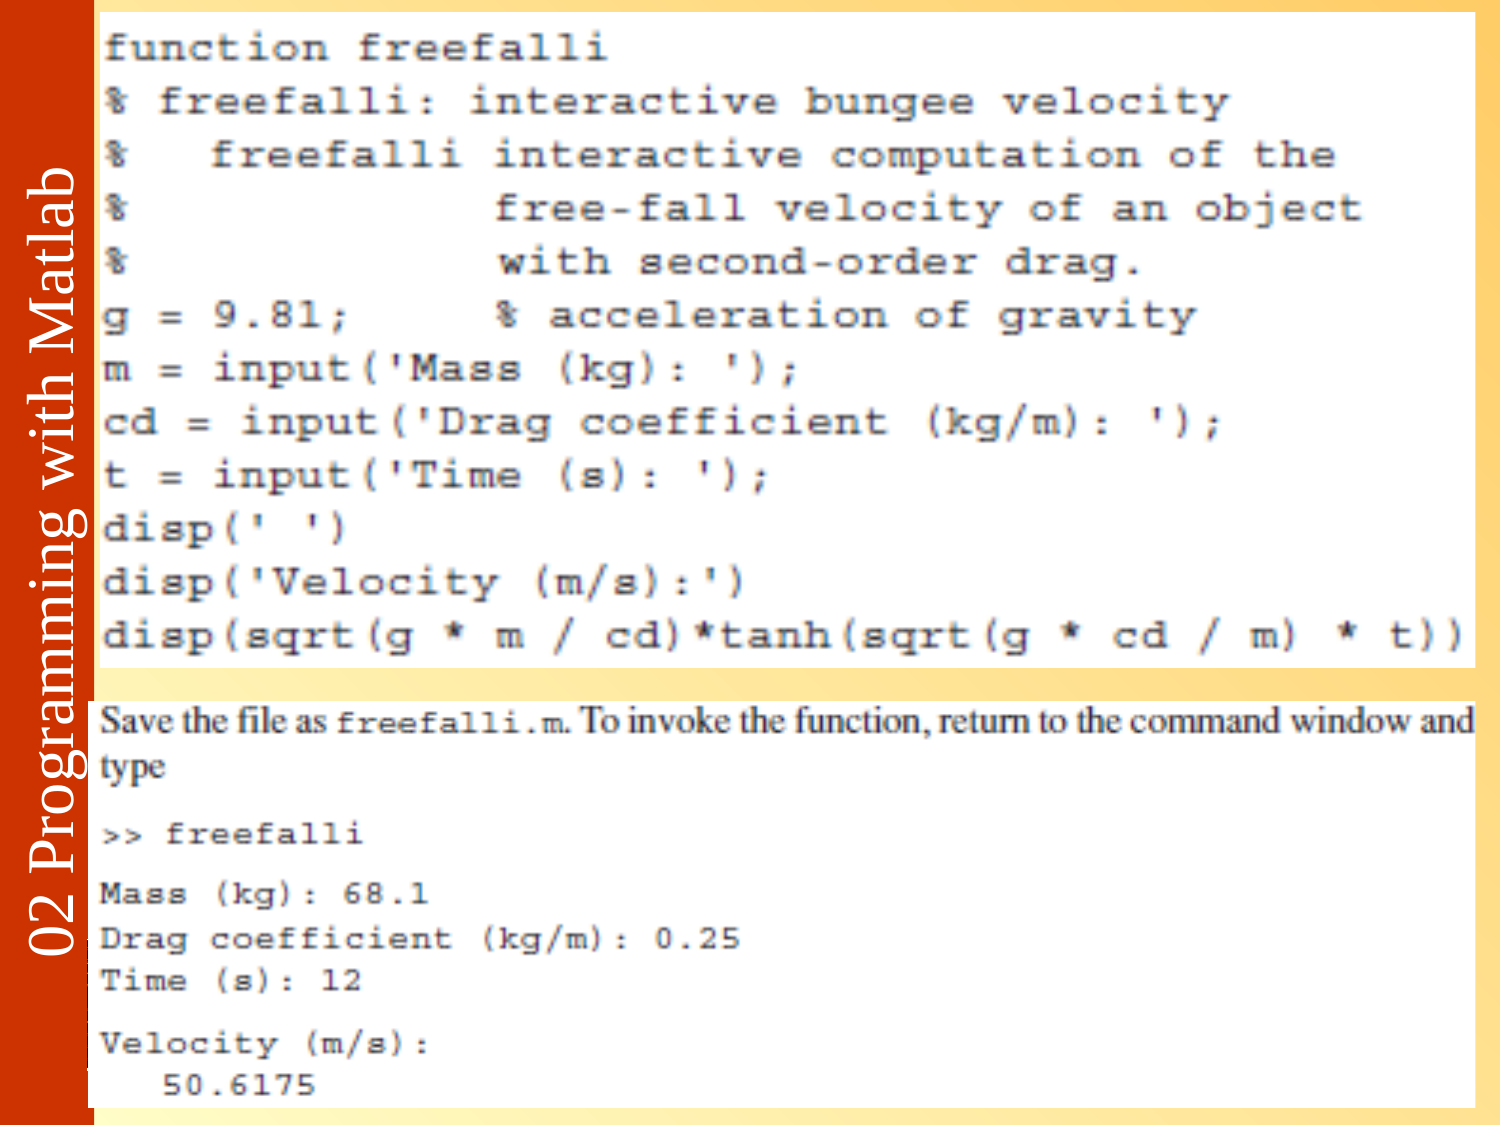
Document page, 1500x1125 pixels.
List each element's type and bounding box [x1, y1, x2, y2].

picture [99, 12, 1476, 668]
picture [87, 700, 1476, 1109]
